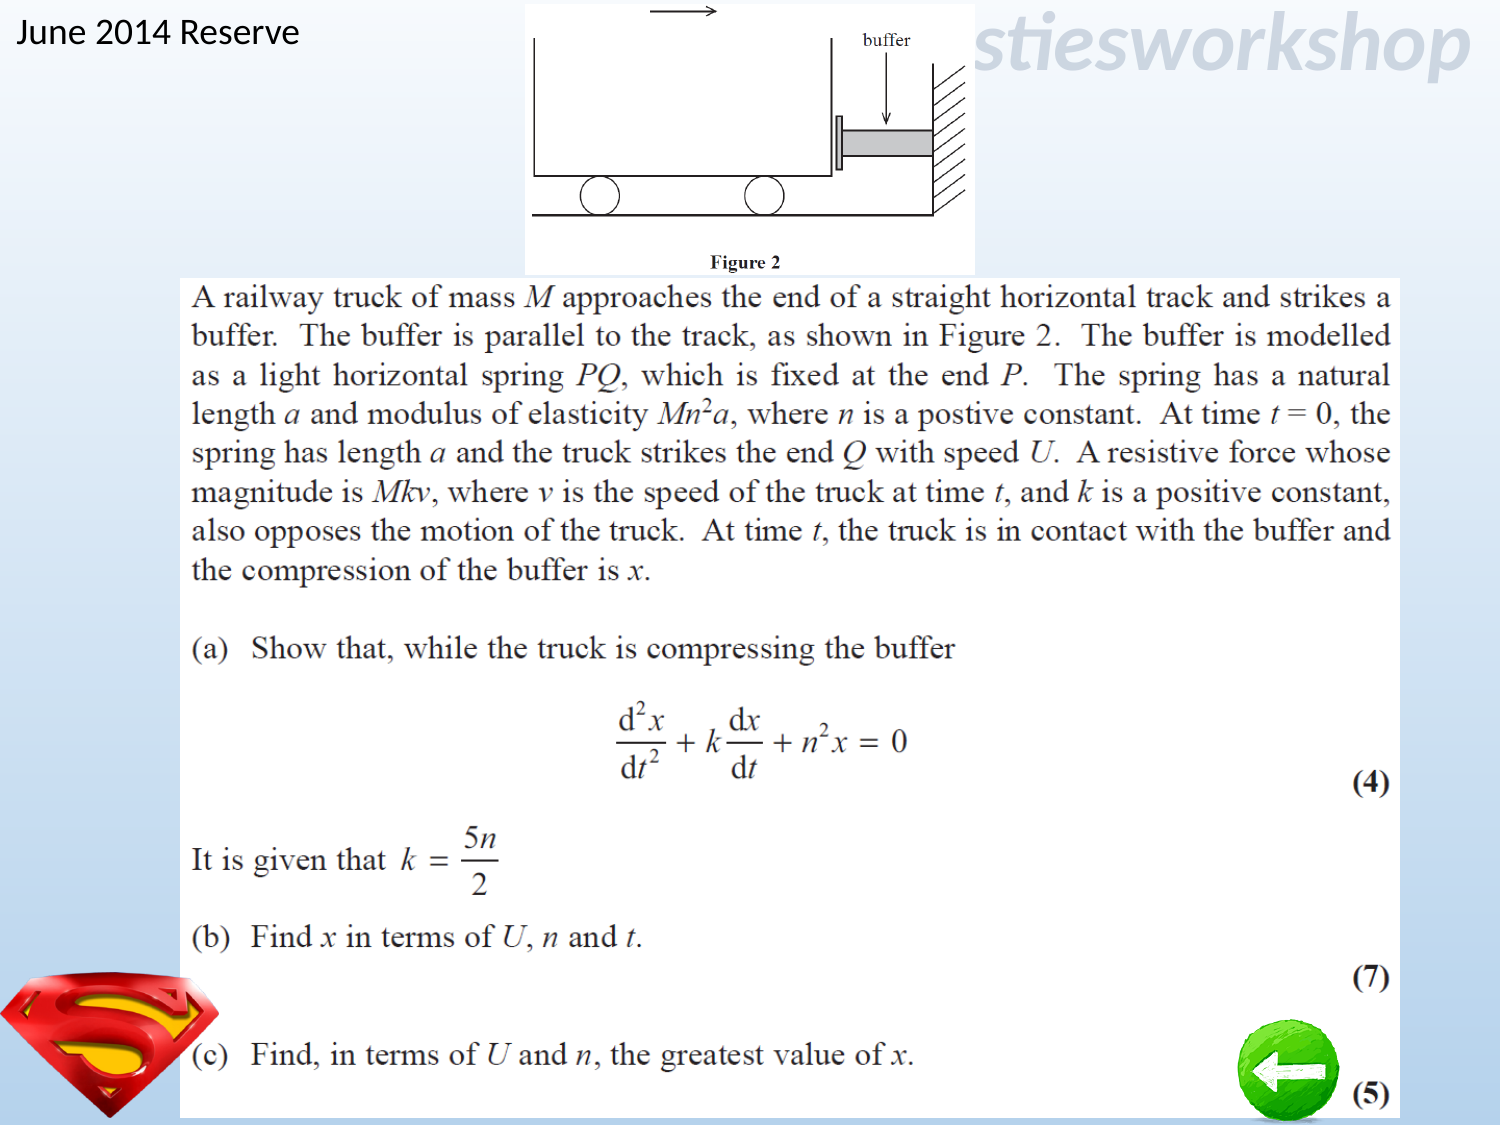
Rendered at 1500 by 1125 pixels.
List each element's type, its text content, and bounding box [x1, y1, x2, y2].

text_box June 2014 Reserve [1, 0, 316, 60]
picture [525, 4, 975, 275]
picture [0, 278, 1400, 1125]
